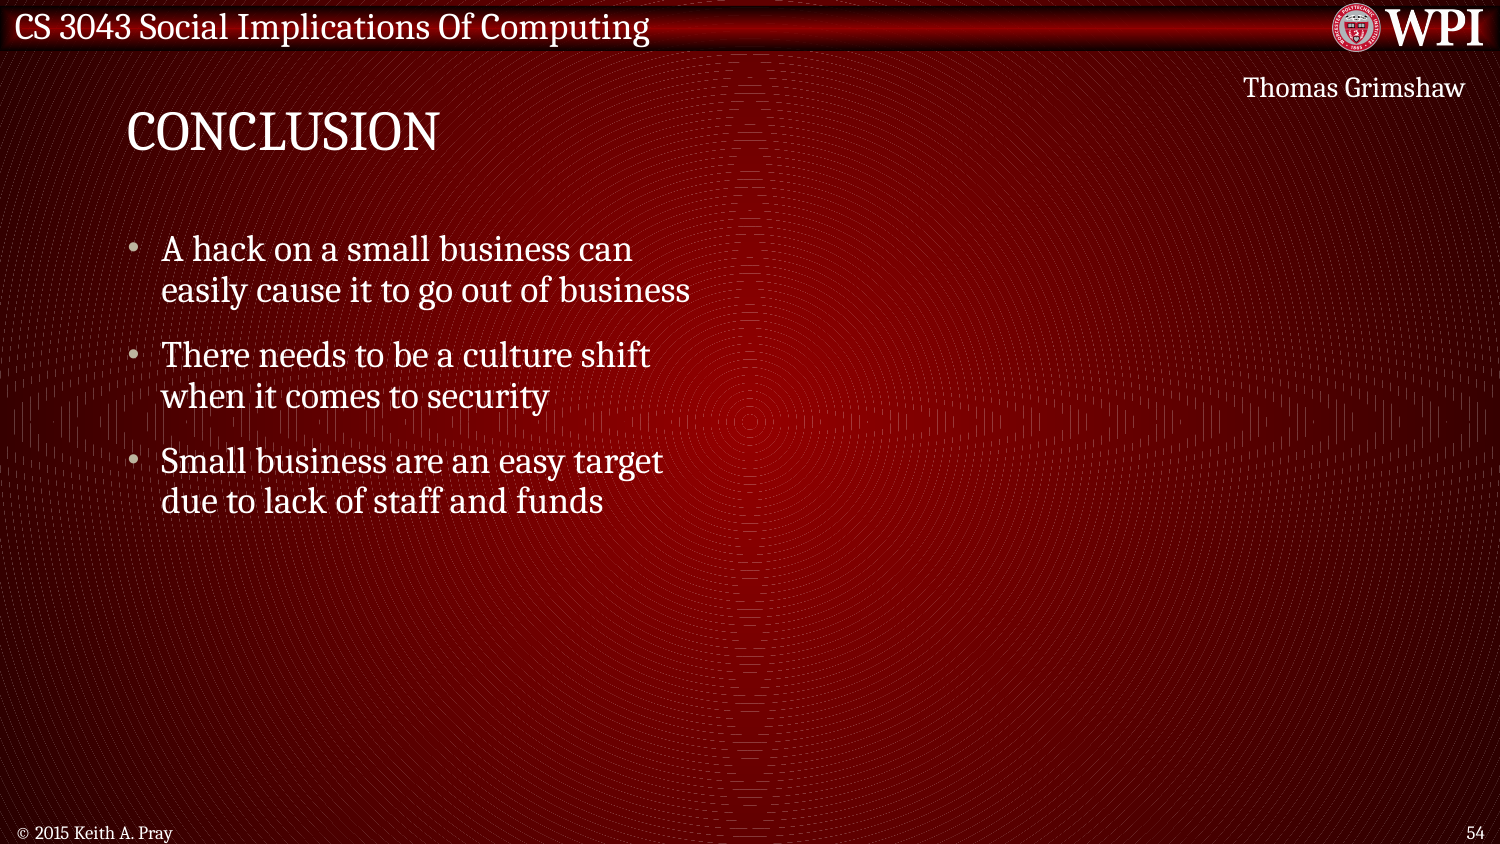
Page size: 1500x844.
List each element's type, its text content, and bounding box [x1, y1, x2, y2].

picture [1332, 3, 1483, 52]
footer © 2015 Keith A. Pray [0, 819, 913, 844]
slide_number 54 [1397, 819, 1500, 844]
list A hack on a small business can easily cause it to go out of business There needs to be a culture shift when it comes to security Small business are an easy target due to lack of staff and funds [112, 221, 725, 772]
title Conclusion [112, 59, 1388, 210]
text_box Thomas Grimshaw [1123, 61, 1481, 111]
